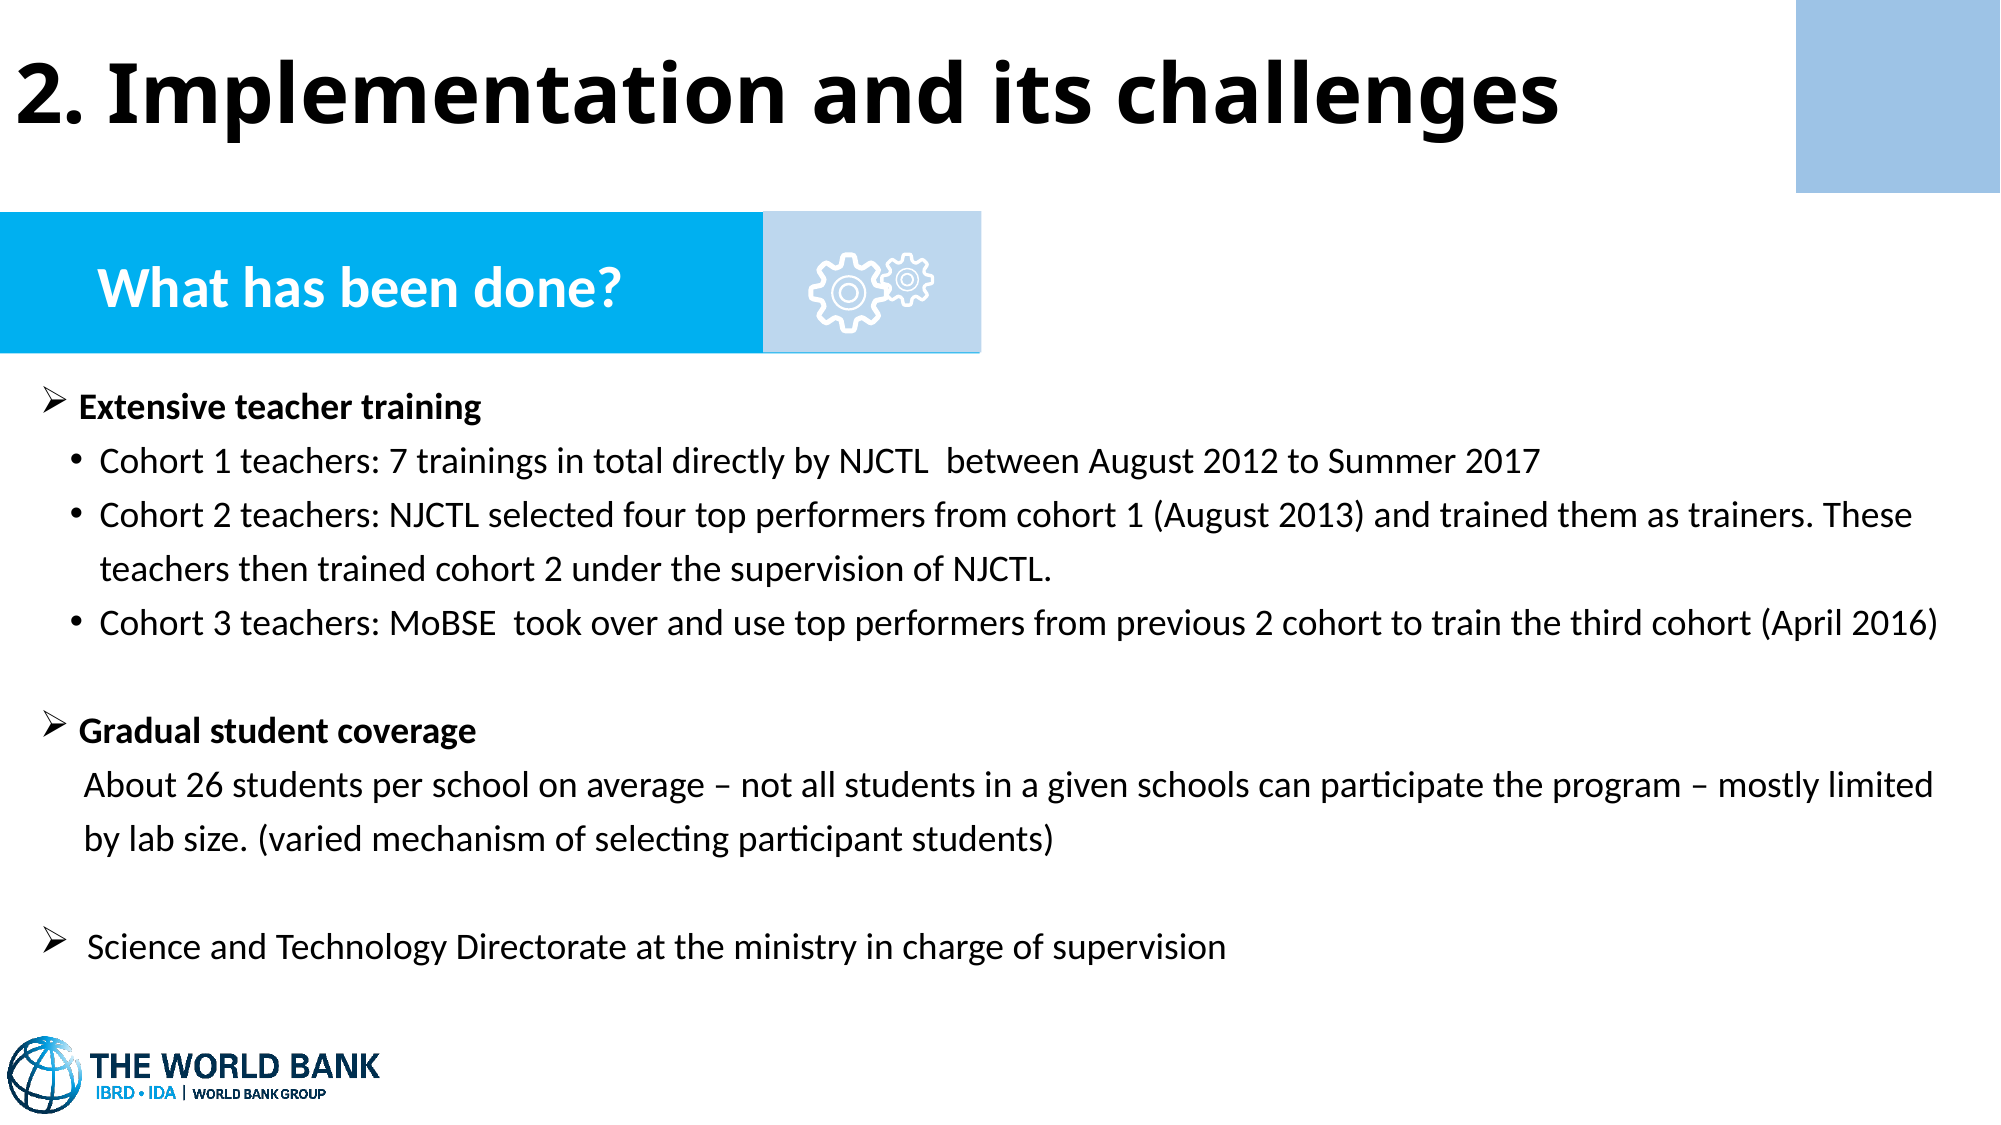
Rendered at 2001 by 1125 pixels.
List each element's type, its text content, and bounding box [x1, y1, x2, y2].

picture [7, 1036, 380, 1114]
picture [28, 1044, 38, 1049]
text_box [0, 211, 982, 354]
title 2. Implementation and its challenges [0, 0, 1797, 194]
picture [29, 1050, 43, 1061]
text_box Extensive teacher training Cohort 1 teachers: 7 trainings in total directly by NJCTL between August 2012 to Summer 2017 Cohort 2 teachers: NJCTL selected four top performers from cohort 1 (August 2013) and trained them as trainers. These teachers then trained cohort 2 under the supervision of NJCTL. Cohort 3 teachers: MoBSE took over and use top performers from previous 2 cohort to train the third cohort (April 2016) Gradual student coverage About 26 students per school on average – not all students in a given schools can participate the program – mostly limited by lab size. (varied mechanism of selecting participant students) Science and Technology Directorate at the ministry in charge of supervision [25, 365, 1984, 975]
text_box [1797, 0, 2000, 194]
